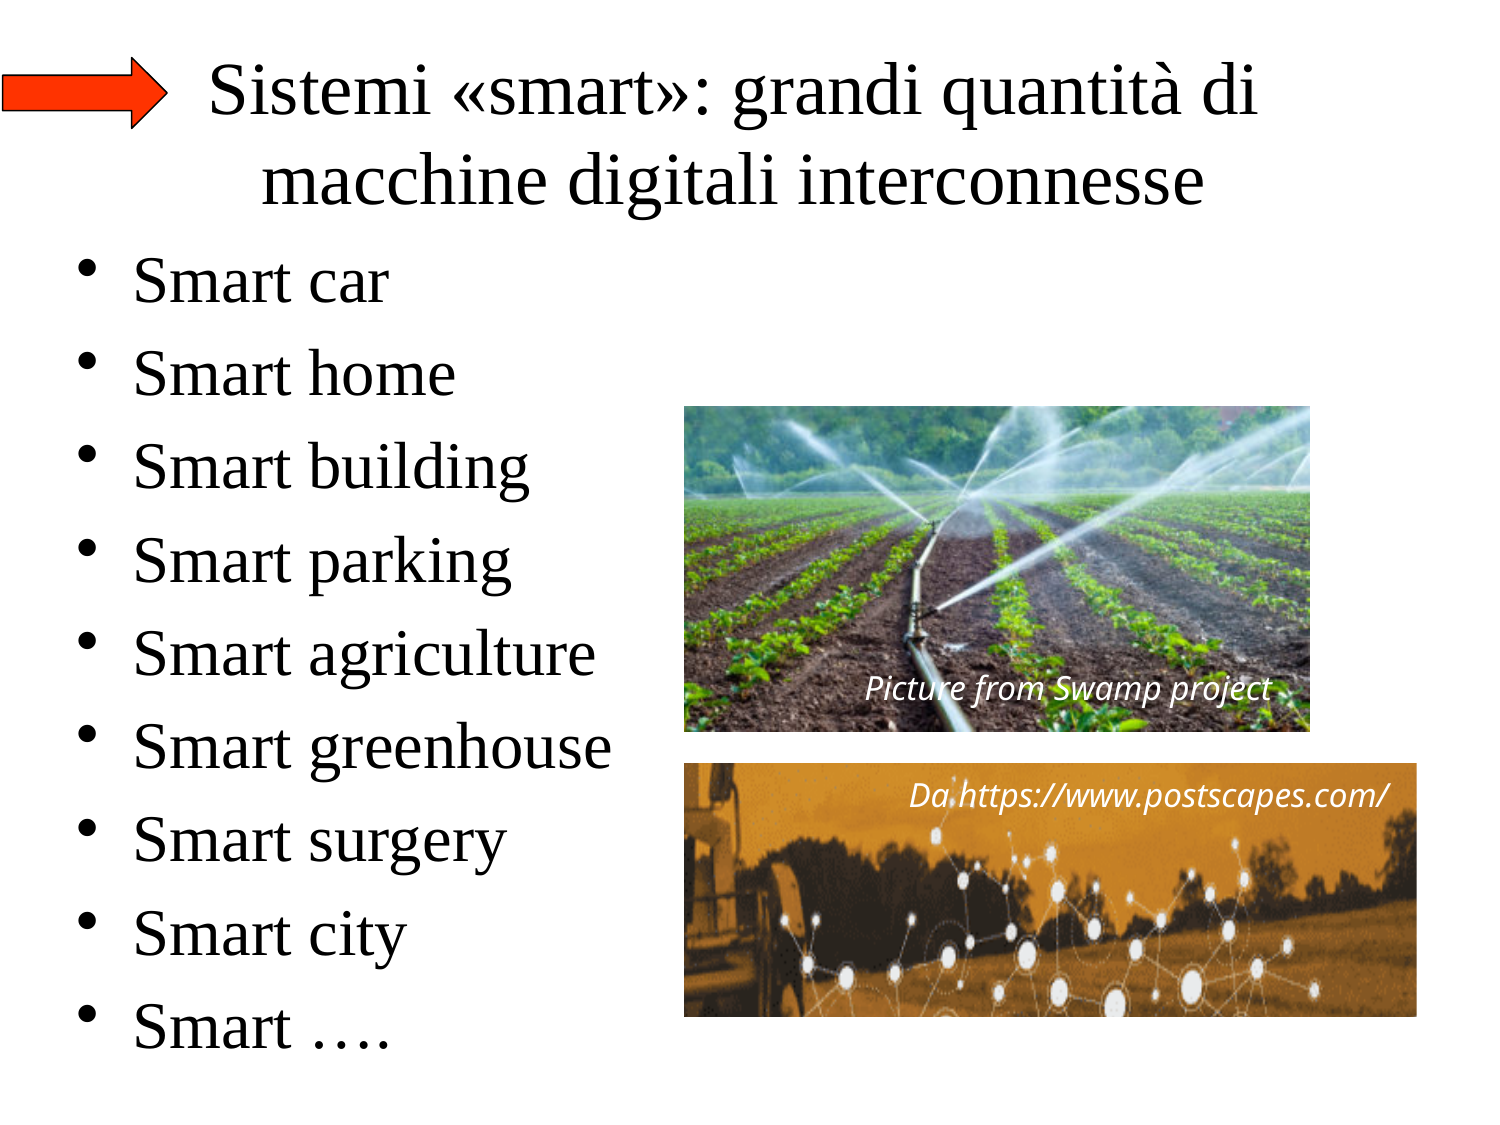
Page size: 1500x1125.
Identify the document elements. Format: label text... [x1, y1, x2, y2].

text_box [683, 405, 1346, 732]
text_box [683, 763, 1438, 1018]
text_box [2, 57, 168, 129]
list Smart car Smart home Smart building Smart parking Smart agriculture Smart greenhouse Smart surgery Smart city Smart …. [61, 227, 664, 1106]
title Sistemi «smart»: grandi quantità di macchine digitali interconnesse [96, 35, 1372, 224]
